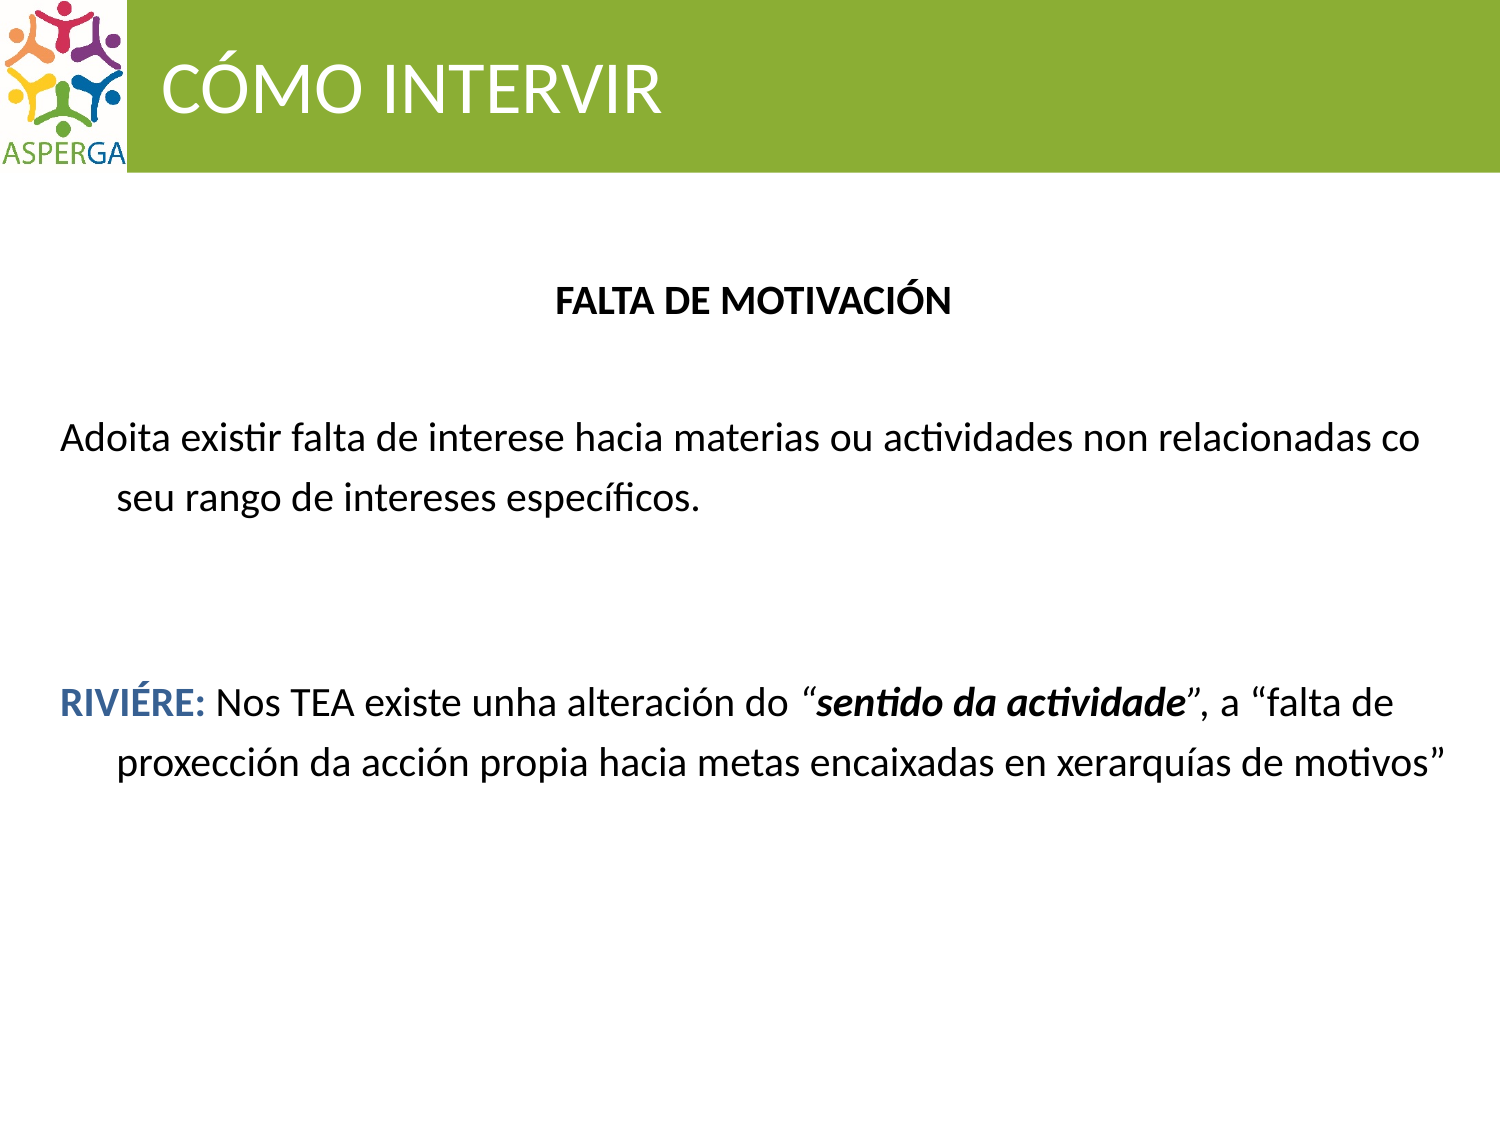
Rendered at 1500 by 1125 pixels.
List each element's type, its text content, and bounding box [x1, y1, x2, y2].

list FALTA DE MOTIVACIÓN Adoita existir falta de interese hacia materias ou actividades non relacionadas co seu rango de intereses específicos. RIVIÉRE: Nos TEA existe unha alteración do “sentido da actividade”, a “falta de proxección da acción propia hacia metas encaixadas en xerarquías de motivos” [45, 255, 1463, 1071]
picture [0, 0, 127, 173]
text_box [127, 0, 1500, 173]
text_box CÓMO INTERVIR [146, 30, 1388, 136]
